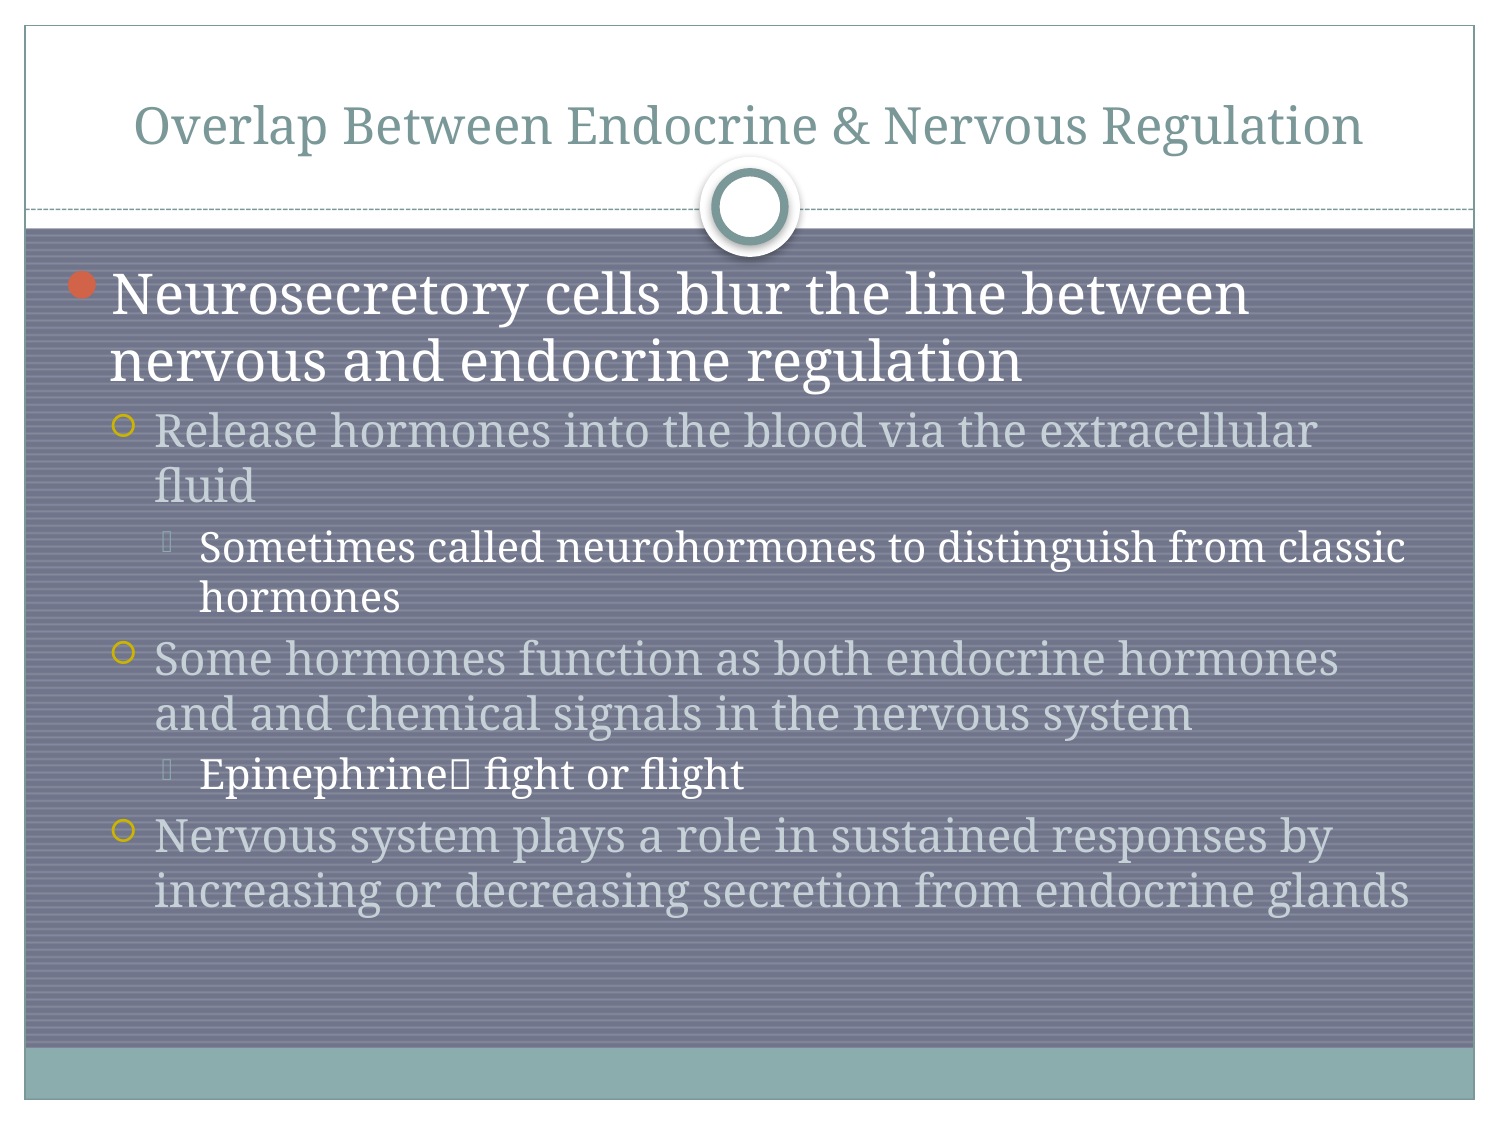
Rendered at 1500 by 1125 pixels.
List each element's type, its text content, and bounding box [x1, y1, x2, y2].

title Overlap Between Endocrine & Nervous Regulation [49, 37, 1450, 162]
list Neurosecretory cells blur the line between nervous and endocrine regulation Release hormones into the blood via the extracellular fluid Sometimes called neurohormones to distinguish from classic hormones Some hormones function as both endocrine hormones and and chemical signals in the nervous system Epinephrine fight or flight Nervous system plays a role in sustained responses by increasing or decreasing secretion from endocrine glands [49, 250, 1445, 1001]
